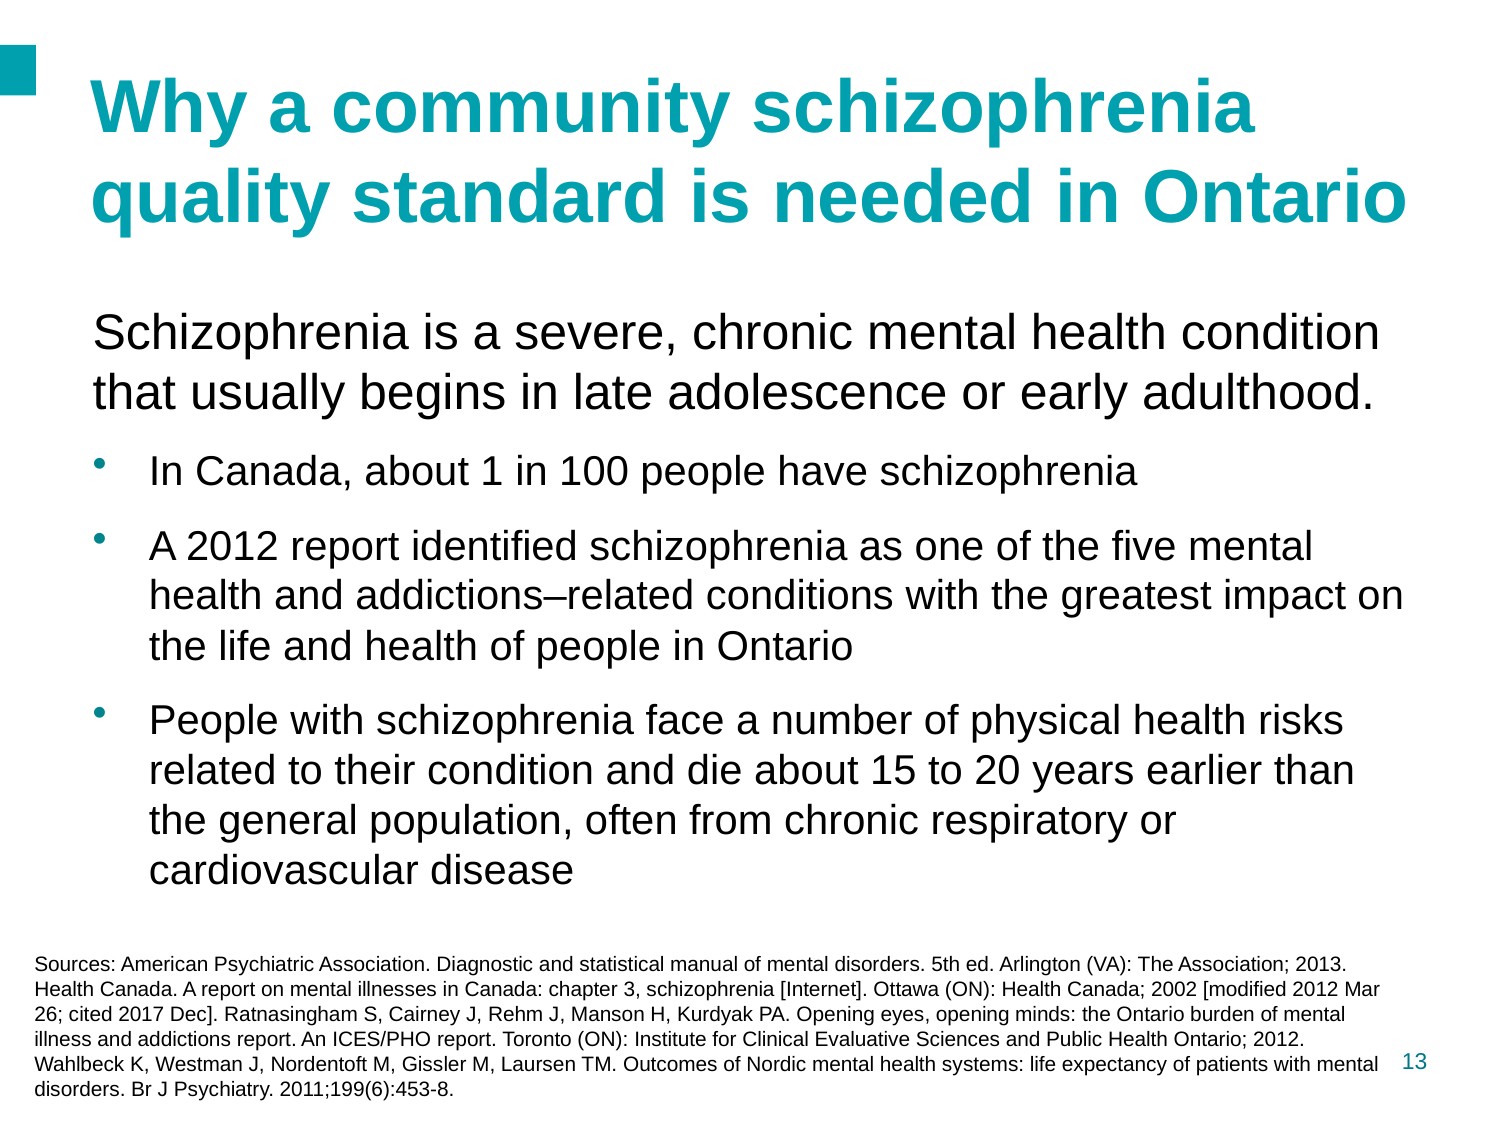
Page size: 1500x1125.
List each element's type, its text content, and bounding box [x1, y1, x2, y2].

text_box Sources: American Psychiatric Association. Diagnostic and statistical manual of mental disorders. 5th ed. Arlington (VA): The Association; 2013. Health Canada. A report on mental illnesses in Canada: chapter 3, schizophrenia [Internet]. Ottawa (ON): Health Canada; 2002 [modified 2012 Mar 26; cited 2017 Dec]. Ratnasingham S, Cairney J, Rehm J, Manson H, Kurdyak PA. Opening eyes, opening minds: the Ontario burden of mental illness and addictions report. An ICES/PHO report. Toronto (ON): Institute for Clinical Evaluative Sciences and Public Health Ontario; 2012. Wahlbeck K, Westman J, Nordentoft M, Gissler M, Laursen TM. Outcomes of Nordic mental health systems: life expectancy of patients with mental disorders. Br J Psychiatry. 2011;199(6):453-8. [19, 943, 1410, 1108]
list Schizophrenia is a severe, chronic mental health condition that usually begins in late adolescence or early adulthood. In Canada, about 1 in 100 people have schizophrenia A 2012 report identified schizophrenia as one of the five mental health and addictions–related conditions with the greatest impact on the life and health of people in Ontario People with schizophrenia face a number of physical health risks related to their condition and die about 15 to 20 years earlier than the general population, often from chronic respiratory or cardiovascular disease [75, 291, 1425, 989]
title Why a community schizophrenia quality standard is needed in Ontario [75, 37, 1446, 258]
